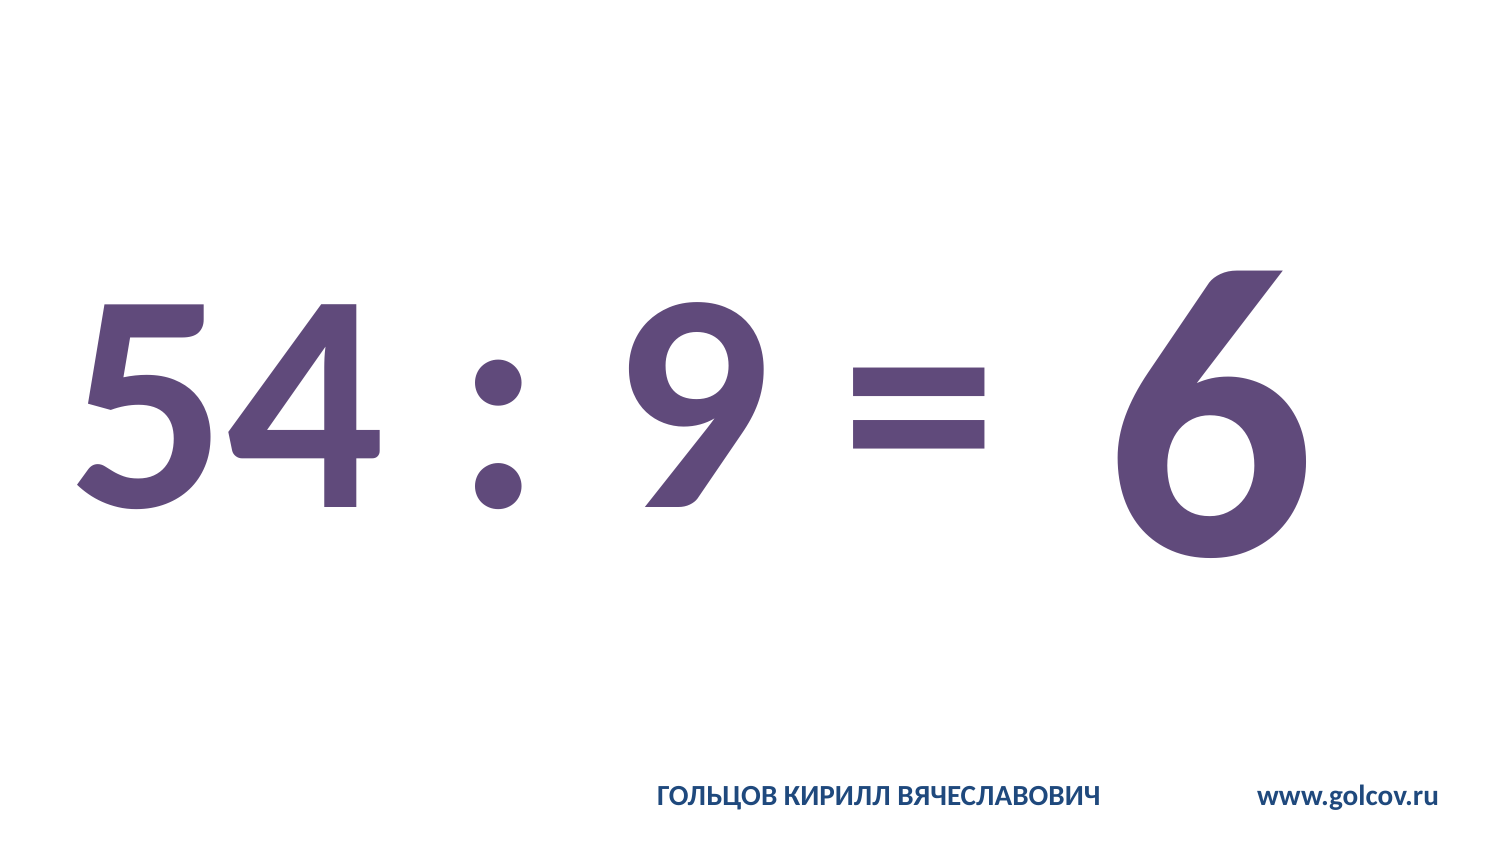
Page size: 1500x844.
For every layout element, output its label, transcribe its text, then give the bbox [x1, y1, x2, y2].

title 54 : 9 = [53, 291, 1329, 473]
text_box ГОЛЬЦОВ КИРИЛЛ ВЯЧЕСЛАВОВИЧ www.golcov.ru [596, 776, 1500, 819]
text_box 6 [974, 298, 1447, 479]
